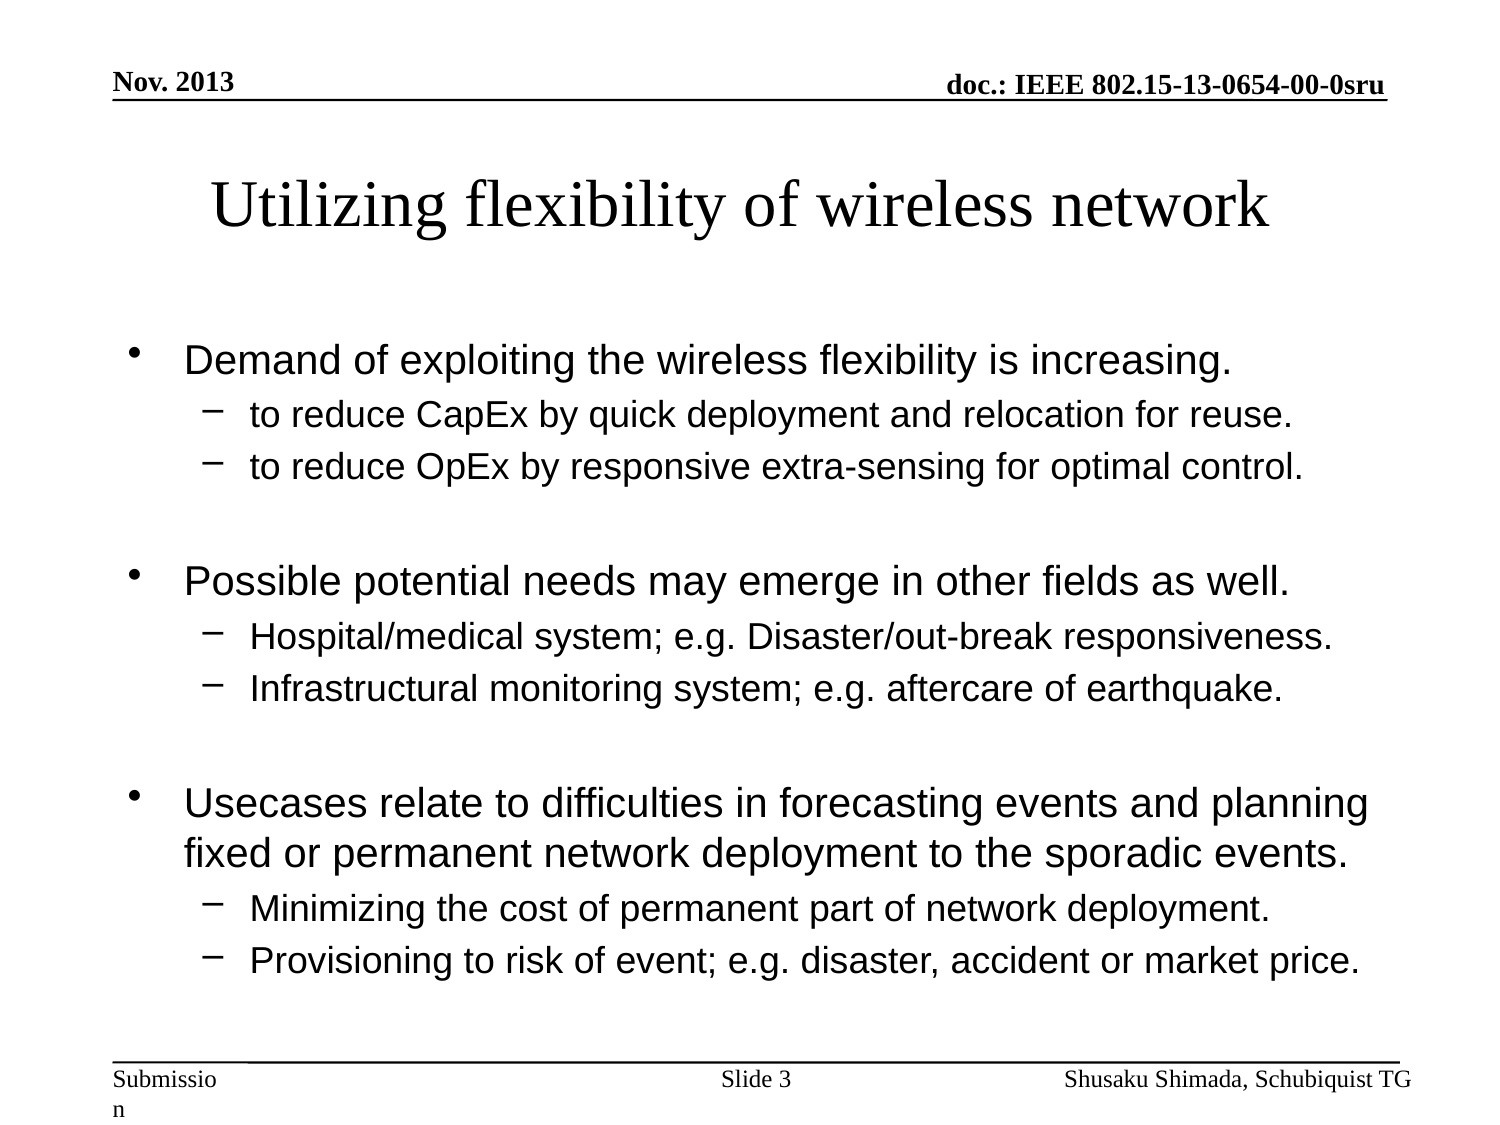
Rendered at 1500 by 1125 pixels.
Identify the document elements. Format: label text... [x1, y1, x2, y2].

list Demand of exploiting the wireless flexibility is increasing. to reduce CapEx by quick deployment and relocation for reuse. to reduce OpEx by responsive extra-sensing for optimal control. Possible potential needs may emerge in other fields as well. Hospital/medical system; e.g. Disaster/out-break responsiveness. Infrastructural monitoring system; e.g. aftercare of earthquake. Usecases relate to difficulties in forecasting events and planning fixed or permanent network deployment to the sporadic events. Minimizing the cost of permanent part of network deployment. Provisioning to risk of event; e.g. disaster, accident or market price. [112, 324, 1471, 1047]
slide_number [112, 62, 375, 98]
title Utilizing flexibility of wireless network [112, 112, 1388, 288]
slide_number Slide 3 [712, 1062, 800, 1093]
footer Shusaku Shimada, Schubiquist TG [900, 1062, 1413, 1093]
